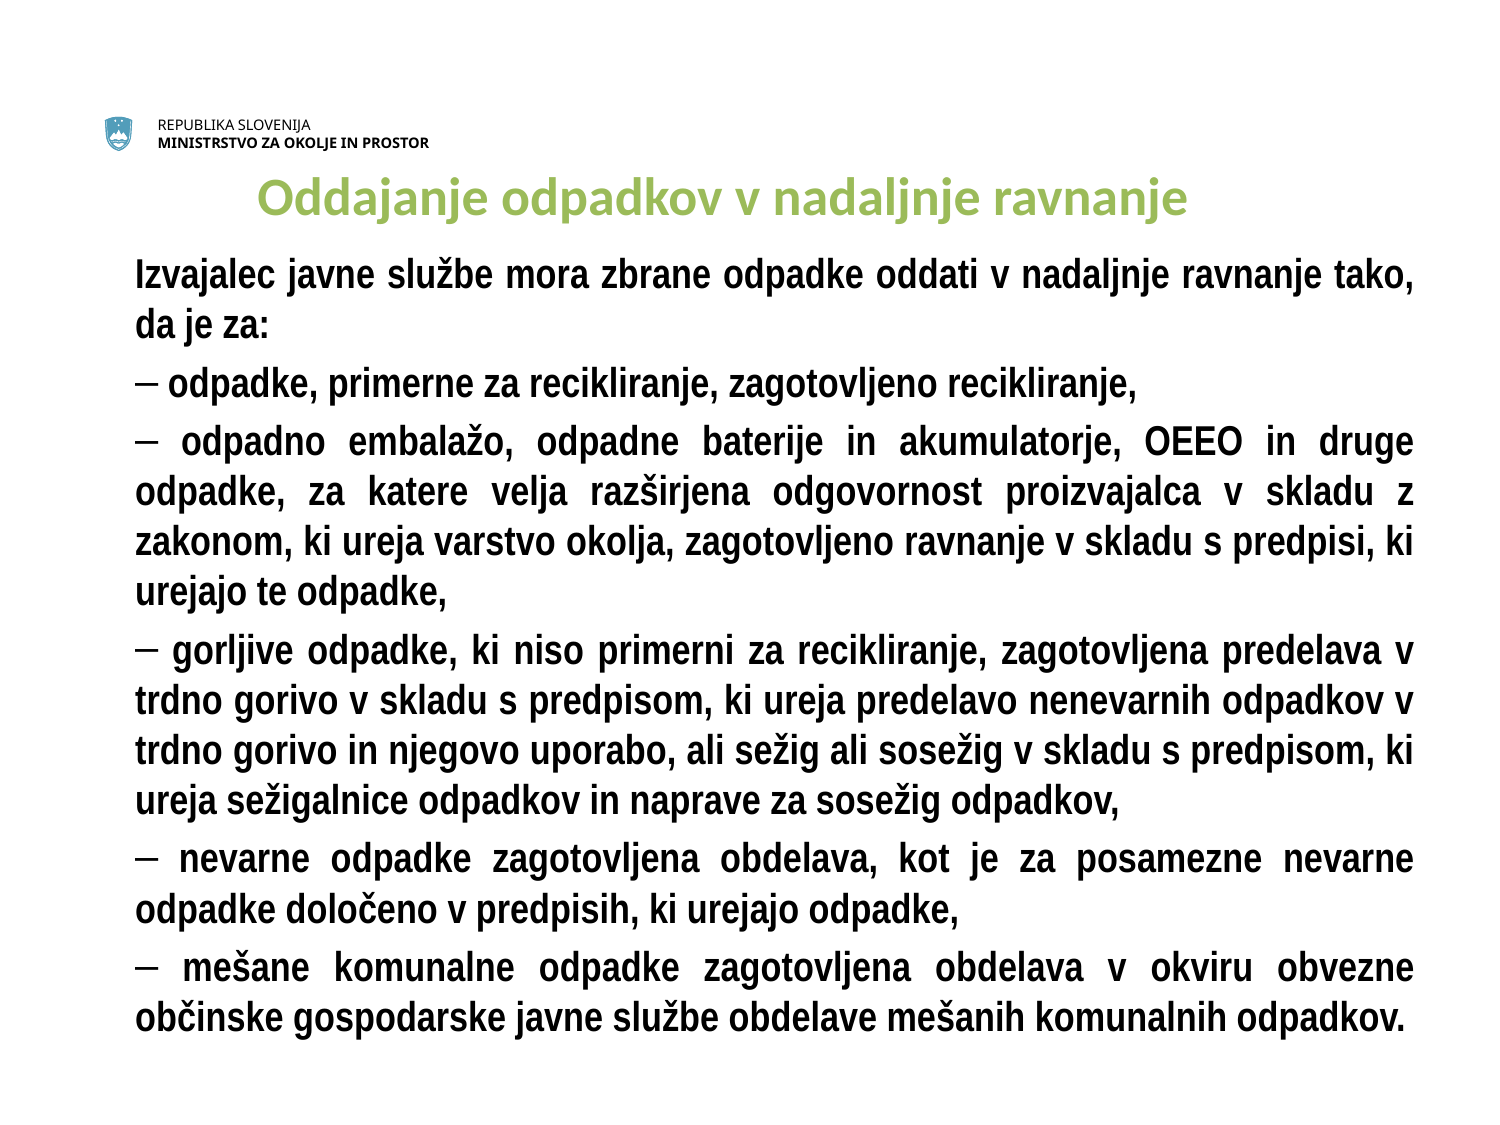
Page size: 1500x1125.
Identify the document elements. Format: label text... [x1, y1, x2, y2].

text_box Izvajalec javne službe mora zbrane odpadke oddati v nadaljnje ravnanje tako, da je za: odpadke, primerne za recikliranje, zagotovljeno recikliranje, odpadno embalažo, odpadne baterije in akumulatorje, OEEO in druge odpadke, za katere velja razširjena odgovornost proizvajalca v skladu z zakonom, ki ureja varstvo okolja, zagotovljeno ravnanje v skladu s predpisi, ki urejajo te odpadke, gorljive odpadke, ki niso primerni za recikliranje, zagotovljena predelava v trdno gorivo v skladu s predpisom, ki ureja predelavo nenevarnih odpadkov v trdno gorivo in njegovo uporabo, ali sežig ali sosežig v skladu s predpisom, ki ureja sežigalnice odpadkov in naprave za sosežig odpadkov, nevarne odpadke zagotovljena obdelava, kot je za posamezne nevarne odpadke določeno v predpisih, ki urejajo odpadke, mešane komunalne odpadke zagotovljena obdelava v okviru obvezne občinske gospodarske javne službe obdelave mešanih komunalnih odpadkov. [54, 239, 1430, 1097]
text_box Oddajanje odpadkov v nadaljnje ravnanje [75, 153, 1372, 234]
